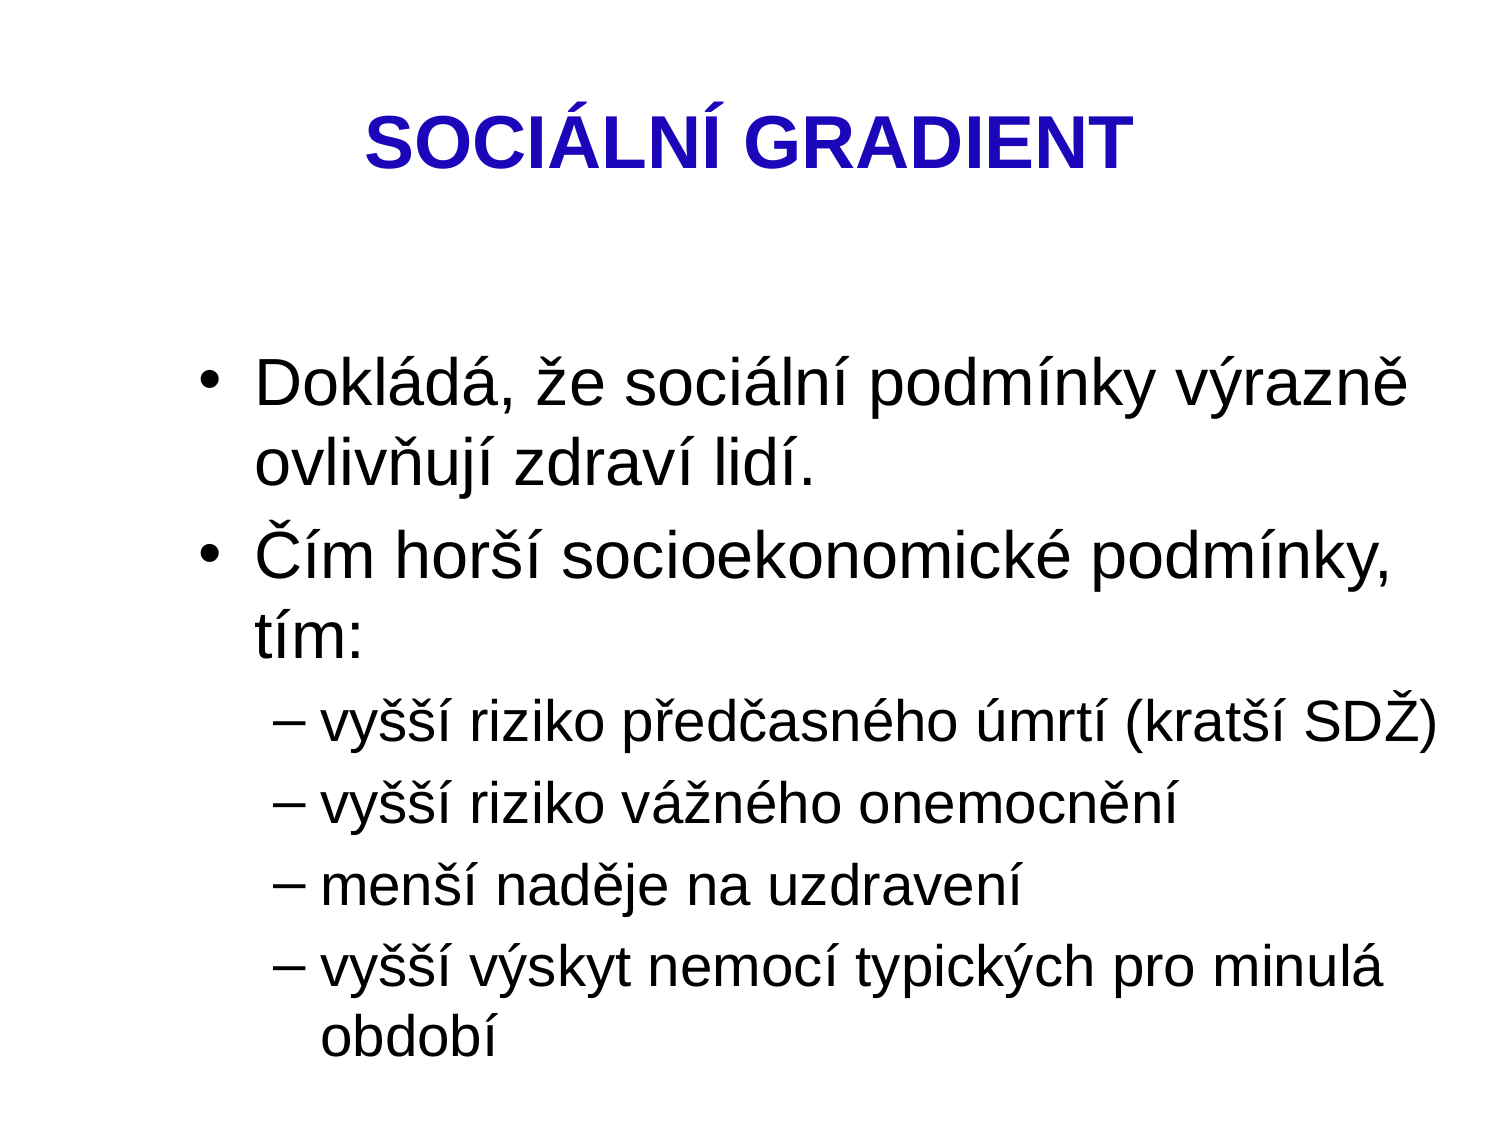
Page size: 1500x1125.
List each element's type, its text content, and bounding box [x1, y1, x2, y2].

title SOCIÁLNÍ GRADIENT [75, 45, 1425, 233]
list Dokládá, že sociální podmínky výrazně ovlivňují zdraví lidí. Čím horší socioekonomické podmínky, tím: vyšší riziko předčasného úmrtí (kratší SDŽ) vyšší riziko vážného onemocnění menší naděje na uzdravení vyšší výskyt nemocí typických pro minulá období [183, 331, 1459, 1125]
